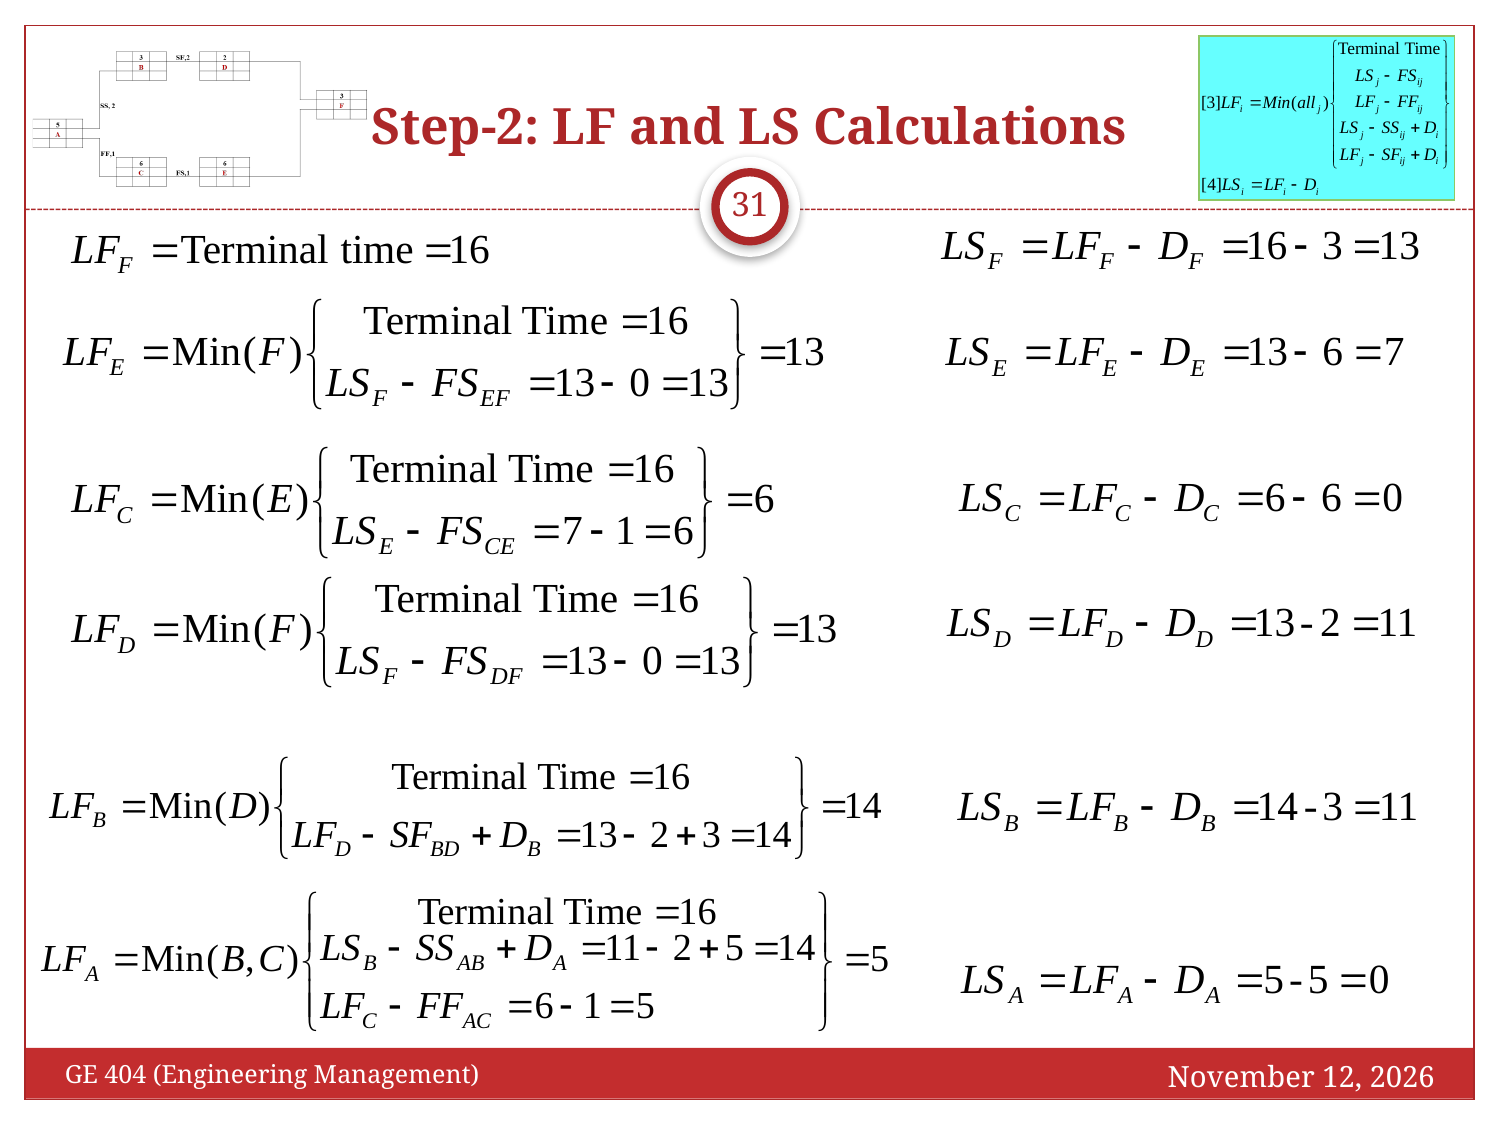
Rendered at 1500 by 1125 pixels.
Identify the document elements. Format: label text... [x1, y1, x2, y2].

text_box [949, 779, 1423, 839]
picture [32, 30, 379, 196]
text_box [34, 885, 896, 1039]
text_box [63, 436, 782, 565]
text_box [55, 288, 832, 421]
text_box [937, 324, 1411, 384]
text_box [933, 217, 1424, 277]
slide_number 31 [712, 201, 788, 243]
slide_number 31 [712, 169, 788, 199]
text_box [939, 595, 1423, 655]
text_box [63, 221, 496, 281]
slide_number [950, 1050, 1450, 1111]
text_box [951, 469, 1411, 532]
title Step-2: LF and LS Calculations [383, 37, 1196, 162]
footer GE 404 (Engineering Management) [50, 1051, 638, 1112]
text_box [953, 951, 1396, 1011]
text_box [63, 566, 844, 699]
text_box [42, 748, 888, 870]
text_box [1199, 36, 1455, 200]
